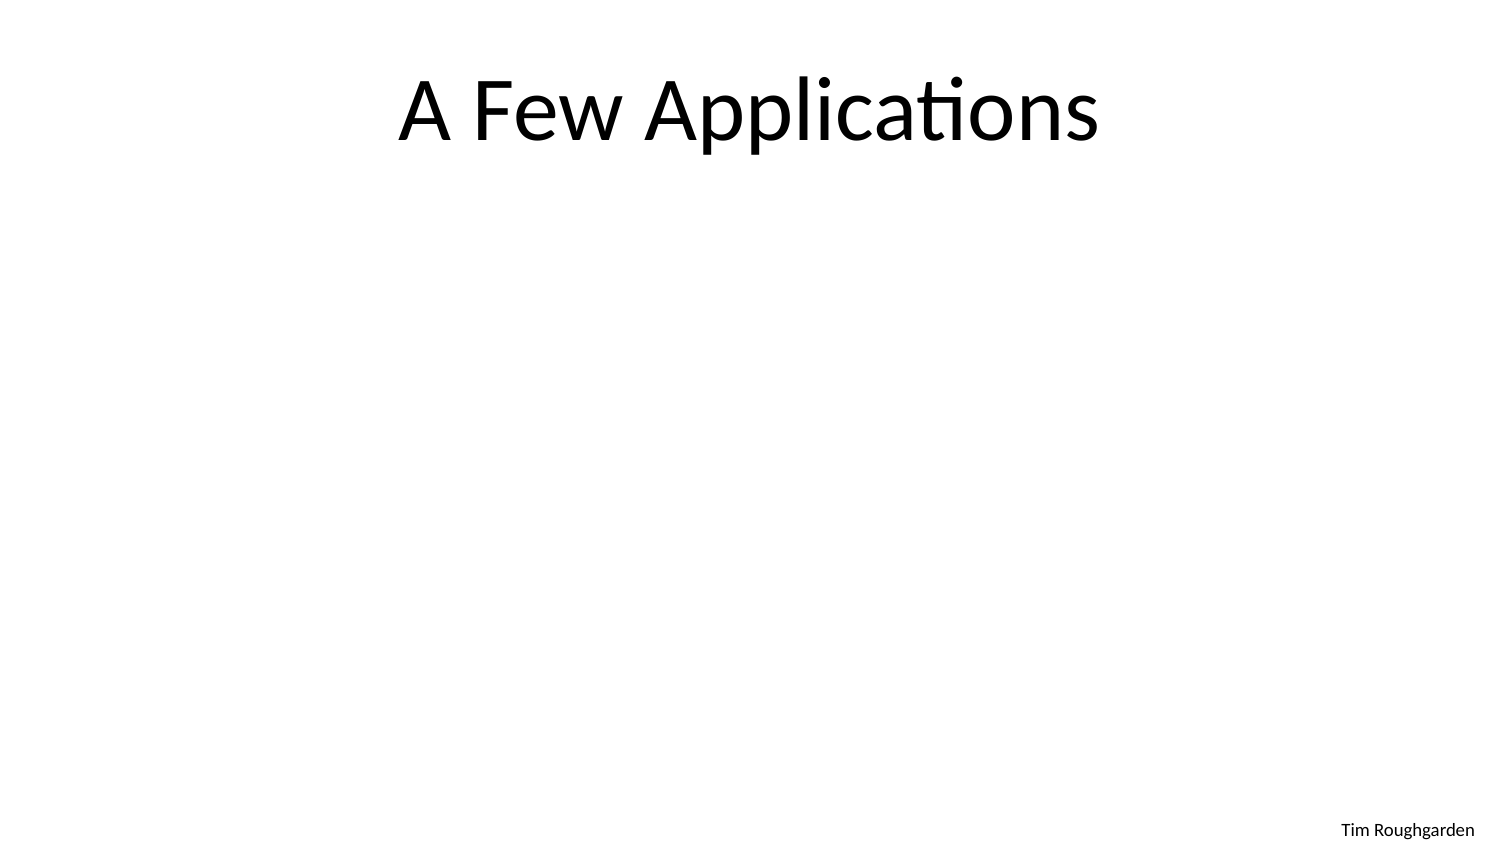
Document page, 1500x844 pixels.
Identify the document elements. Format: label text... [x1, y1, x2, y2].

title A Few Applications [75, 33, 1425, 175]
